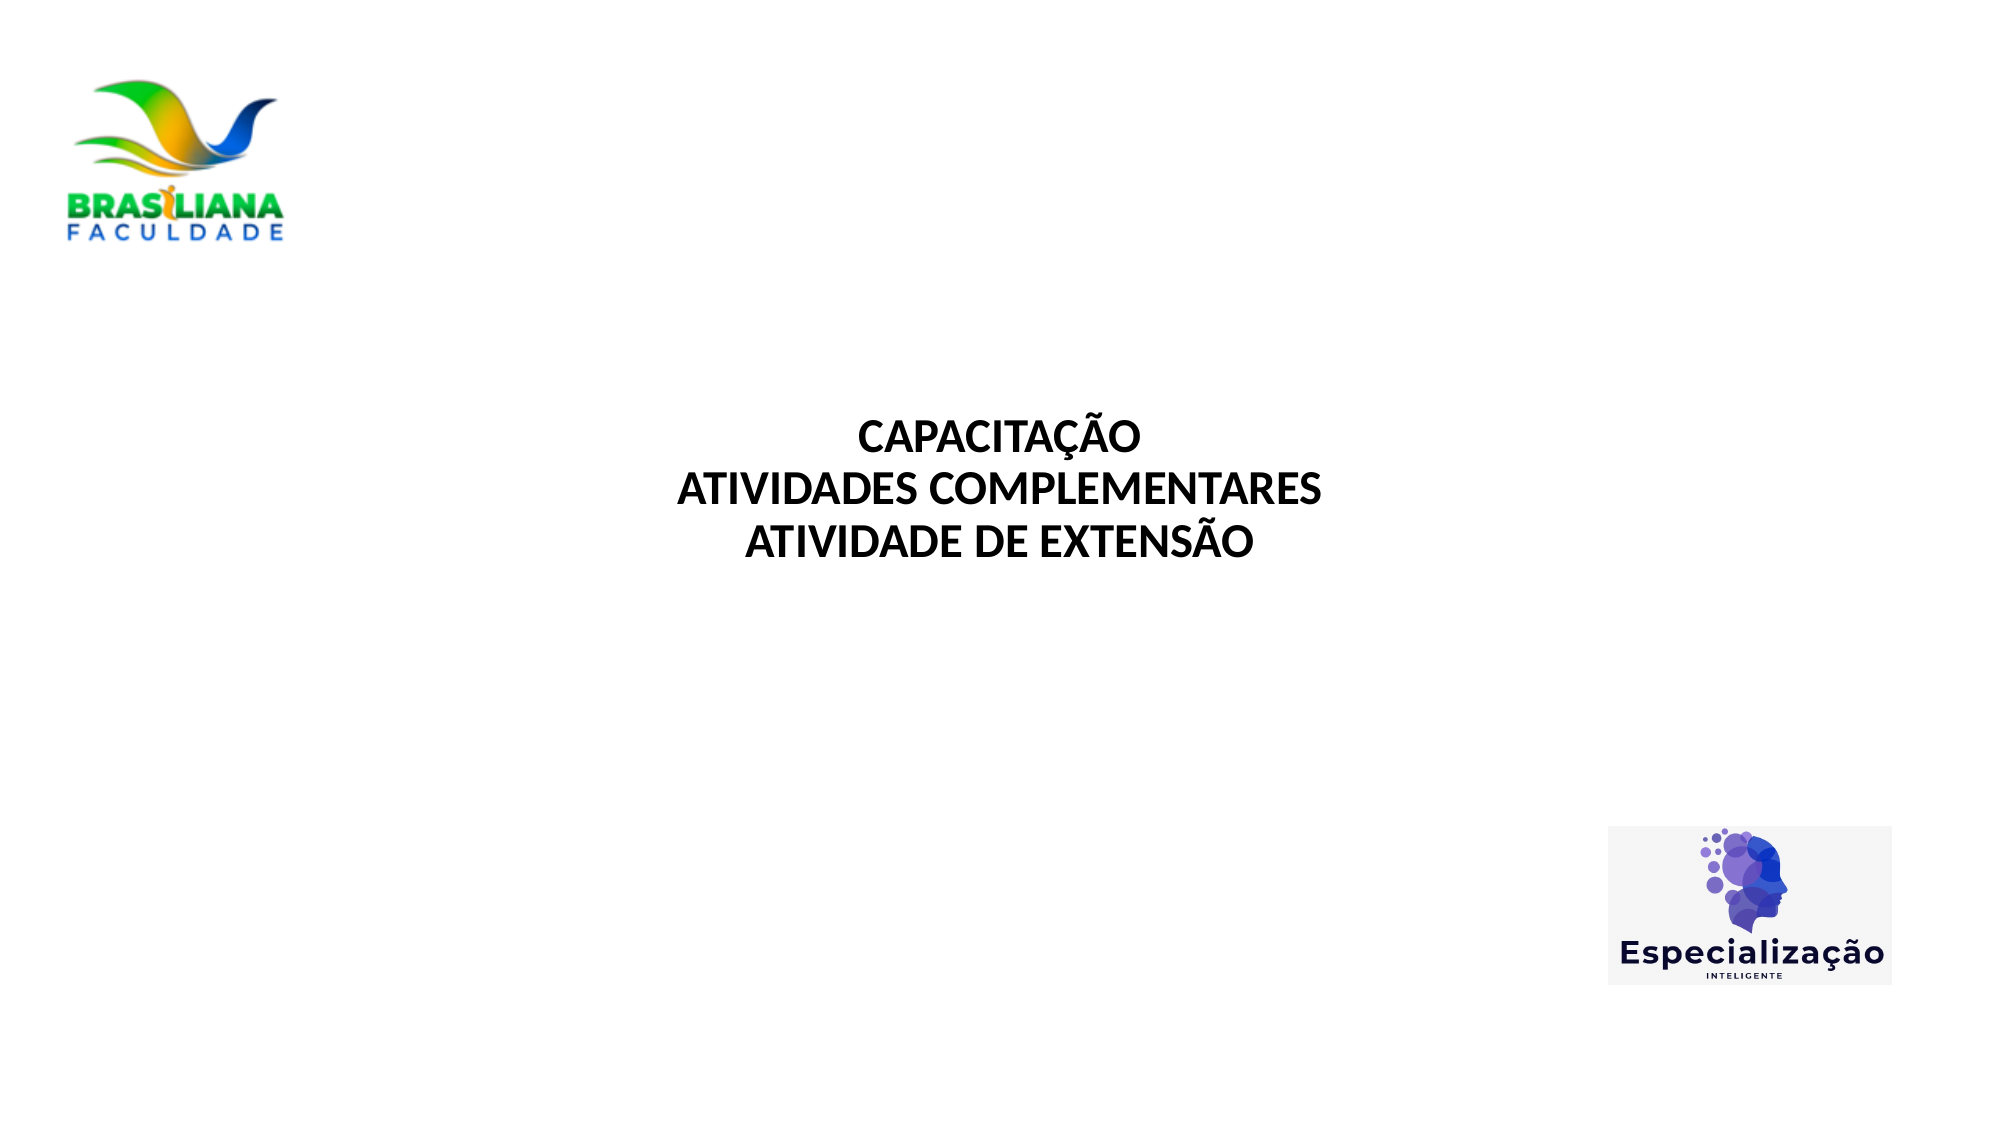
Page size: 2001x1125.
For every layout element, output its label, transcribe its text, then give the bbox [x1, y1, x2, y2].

picture [50, 58, 303, 275]
title CAPACITAÇÃO ATIVIDADES COMPLEMENTARES ATIVIDADE DE EXTENSÃO [249, 184, 1750, 576]
picture [1608, 826, 1892, 986]
